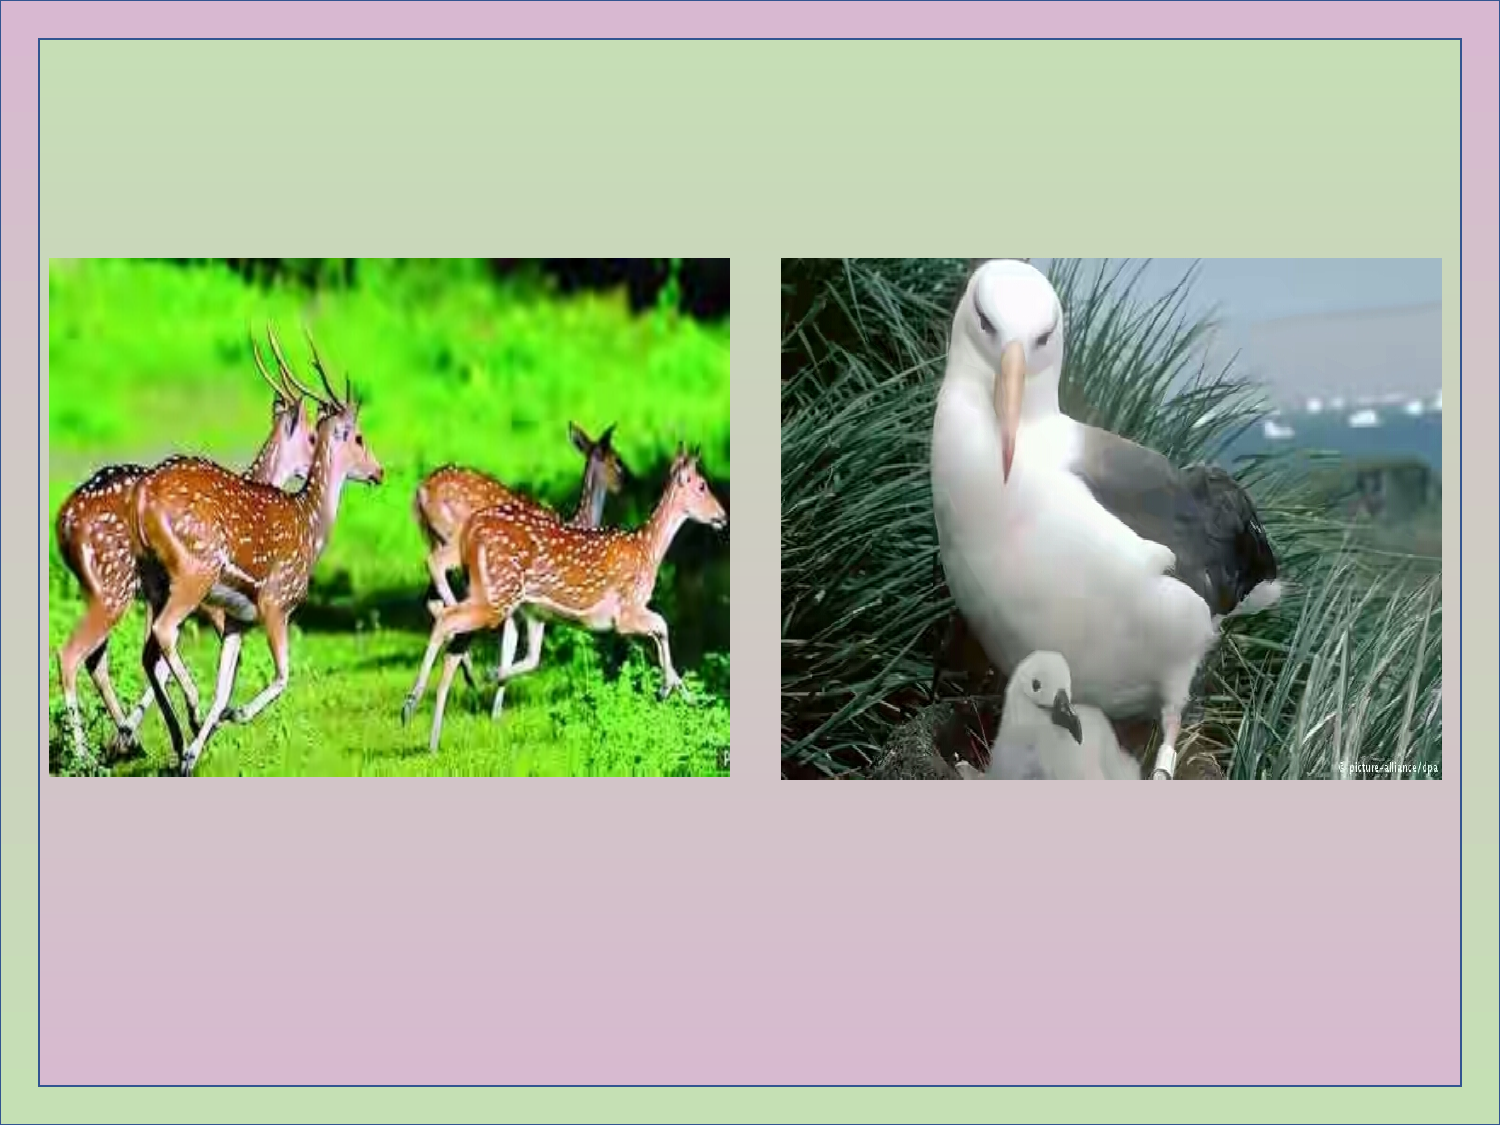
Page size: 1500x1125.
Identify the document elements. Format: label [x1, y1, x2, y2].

picture [781, 258, 1442, 780]
text_box [0, 0, 1500, 1125]
picture [49, 258, 730, 777]
